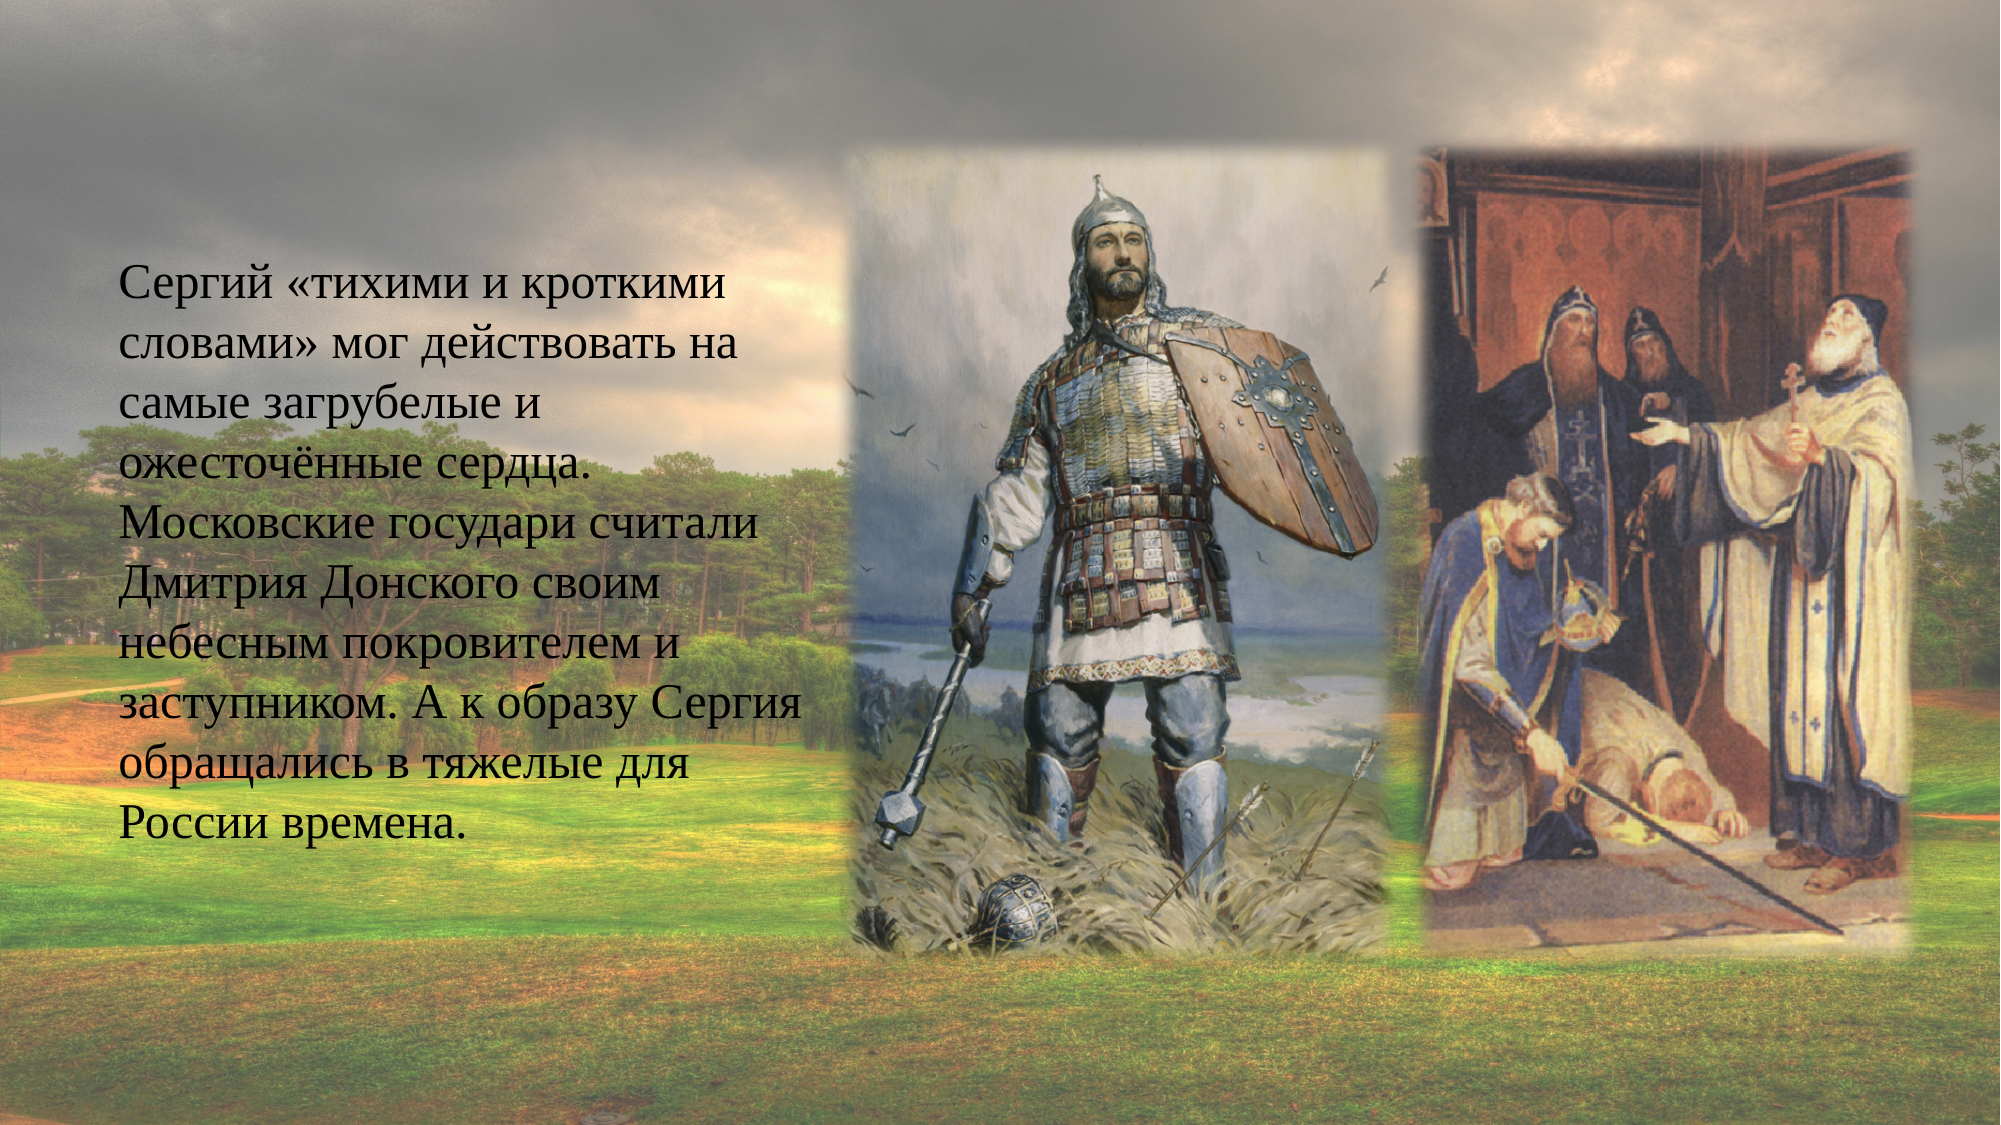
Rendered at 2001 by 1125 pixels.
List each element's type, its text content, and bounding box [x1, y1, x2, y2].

text_box Сергий «тихими и кроткими словами» мог действовать на самые загрубелые и ожесточённые сердца. Московские государи считали Дмитрия Донского своим небесным покровителем и заступником. А к образу Сергия обращались в тяжелые для России времена. [103, 240, 832, 856]
picture [832, 132, 1925, 971]
